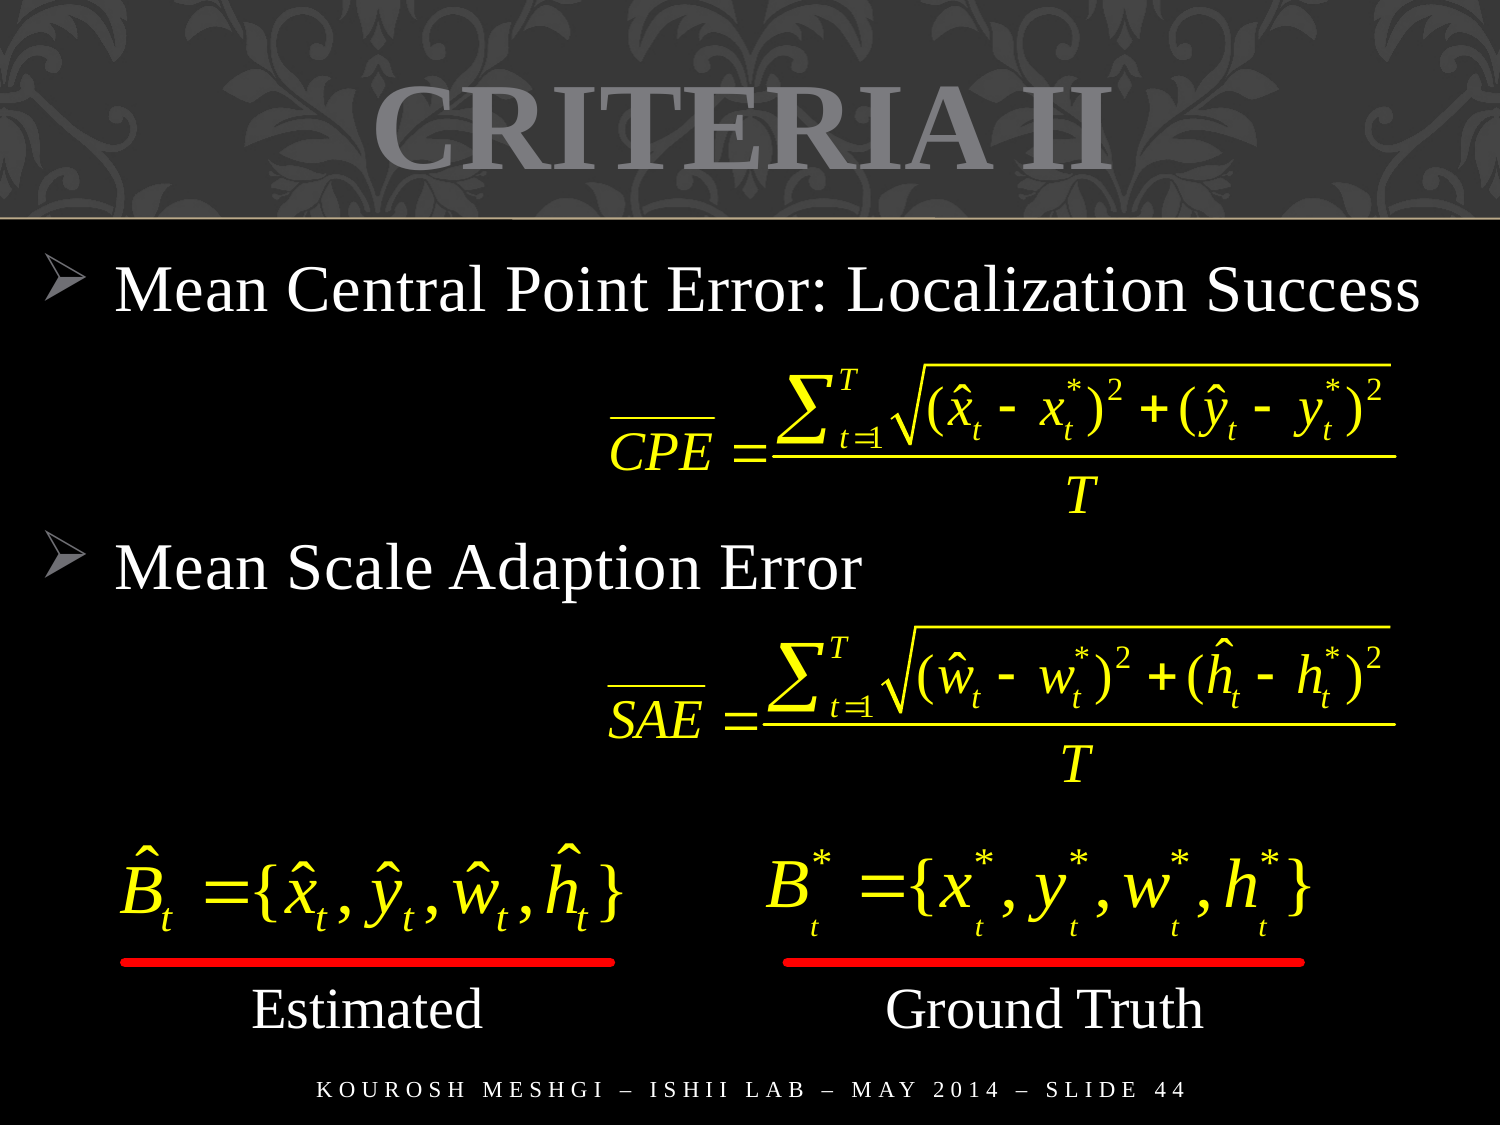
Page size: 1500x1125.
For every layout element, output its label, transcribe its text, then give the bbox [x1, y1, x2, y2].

text_box Ground Truth [789, 972, 1300, 1048]
text_box Estimated [124, 972, 611, 1048]
list Mean Central Point Error: Localization Success Mean Scale Adaption Error [24, 237, 1488, 1075]
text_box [106, 831, 640, 949]
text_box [752, 831, 1328, 949]
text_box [598, 612, 1406, 795]
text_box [601, 353, 1408, 527]
text_box CRITERIA II [24, 37, 1463, 203]
footer Kourosh Meshgi – ISHII LAB – MAY 2014 – Slide 44 [237, 1064, 1263, 1112]
